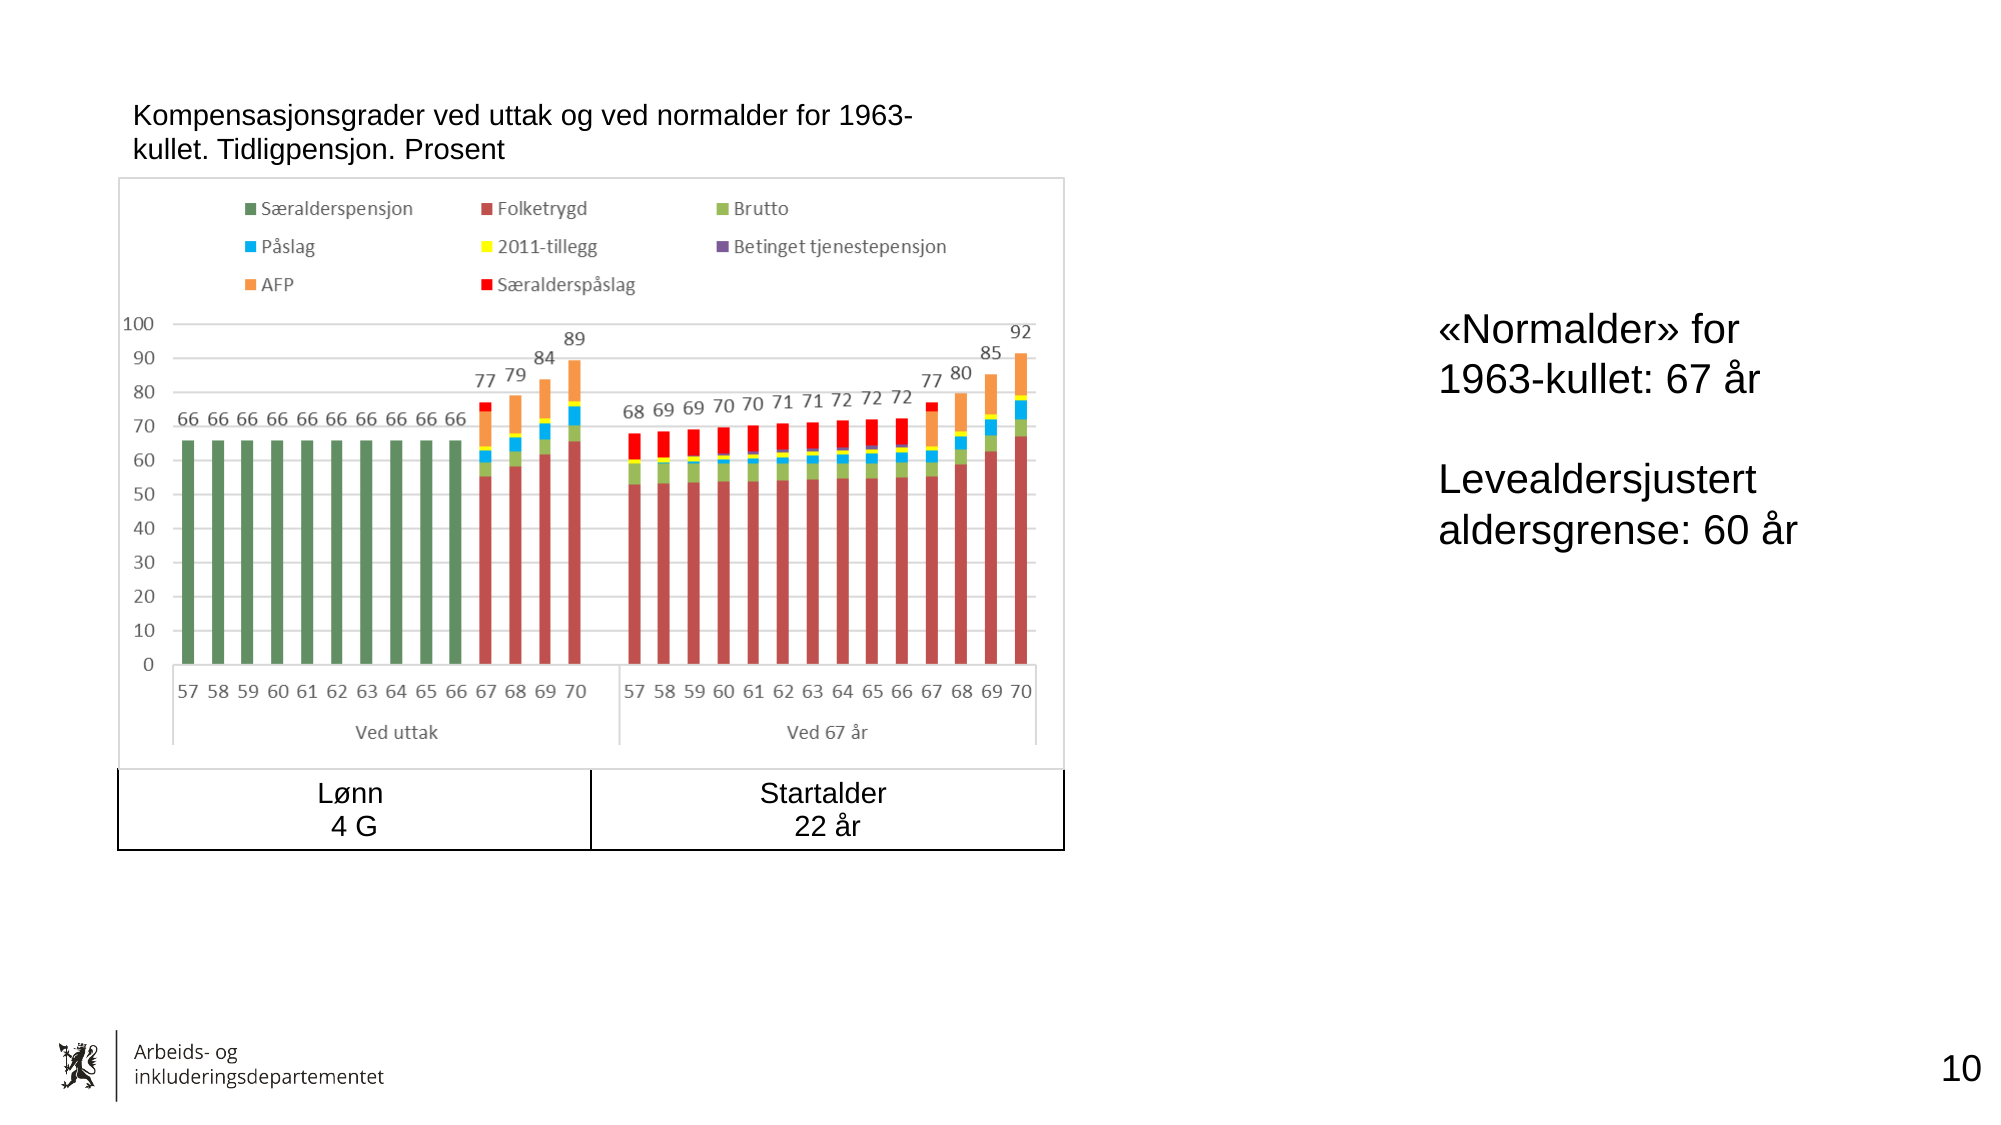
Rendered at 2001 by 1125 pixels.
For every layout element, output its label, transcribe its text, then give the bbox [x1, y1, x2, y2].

text_box «Normalder» for 1963-kullet: 67 år Levealdersjustert aldersgrense: 60 år [1423, 294, 1828, 560]
table_header Lønn 4 G [119, 770, 590, 849]
slide_number 10 [1926, 1036, 2000, 1096]
picture [118, 177, 1065, 770]
picture [59, 1030, 384, 1102]
table_header Startalder 22 år [592, 770, 1063, 849]
text_box Kompensasjonsgrader ved uttak og ved normalder for 1963-kullet. Tidligpensjon. Prosent [118, 88, 1004, 174]
